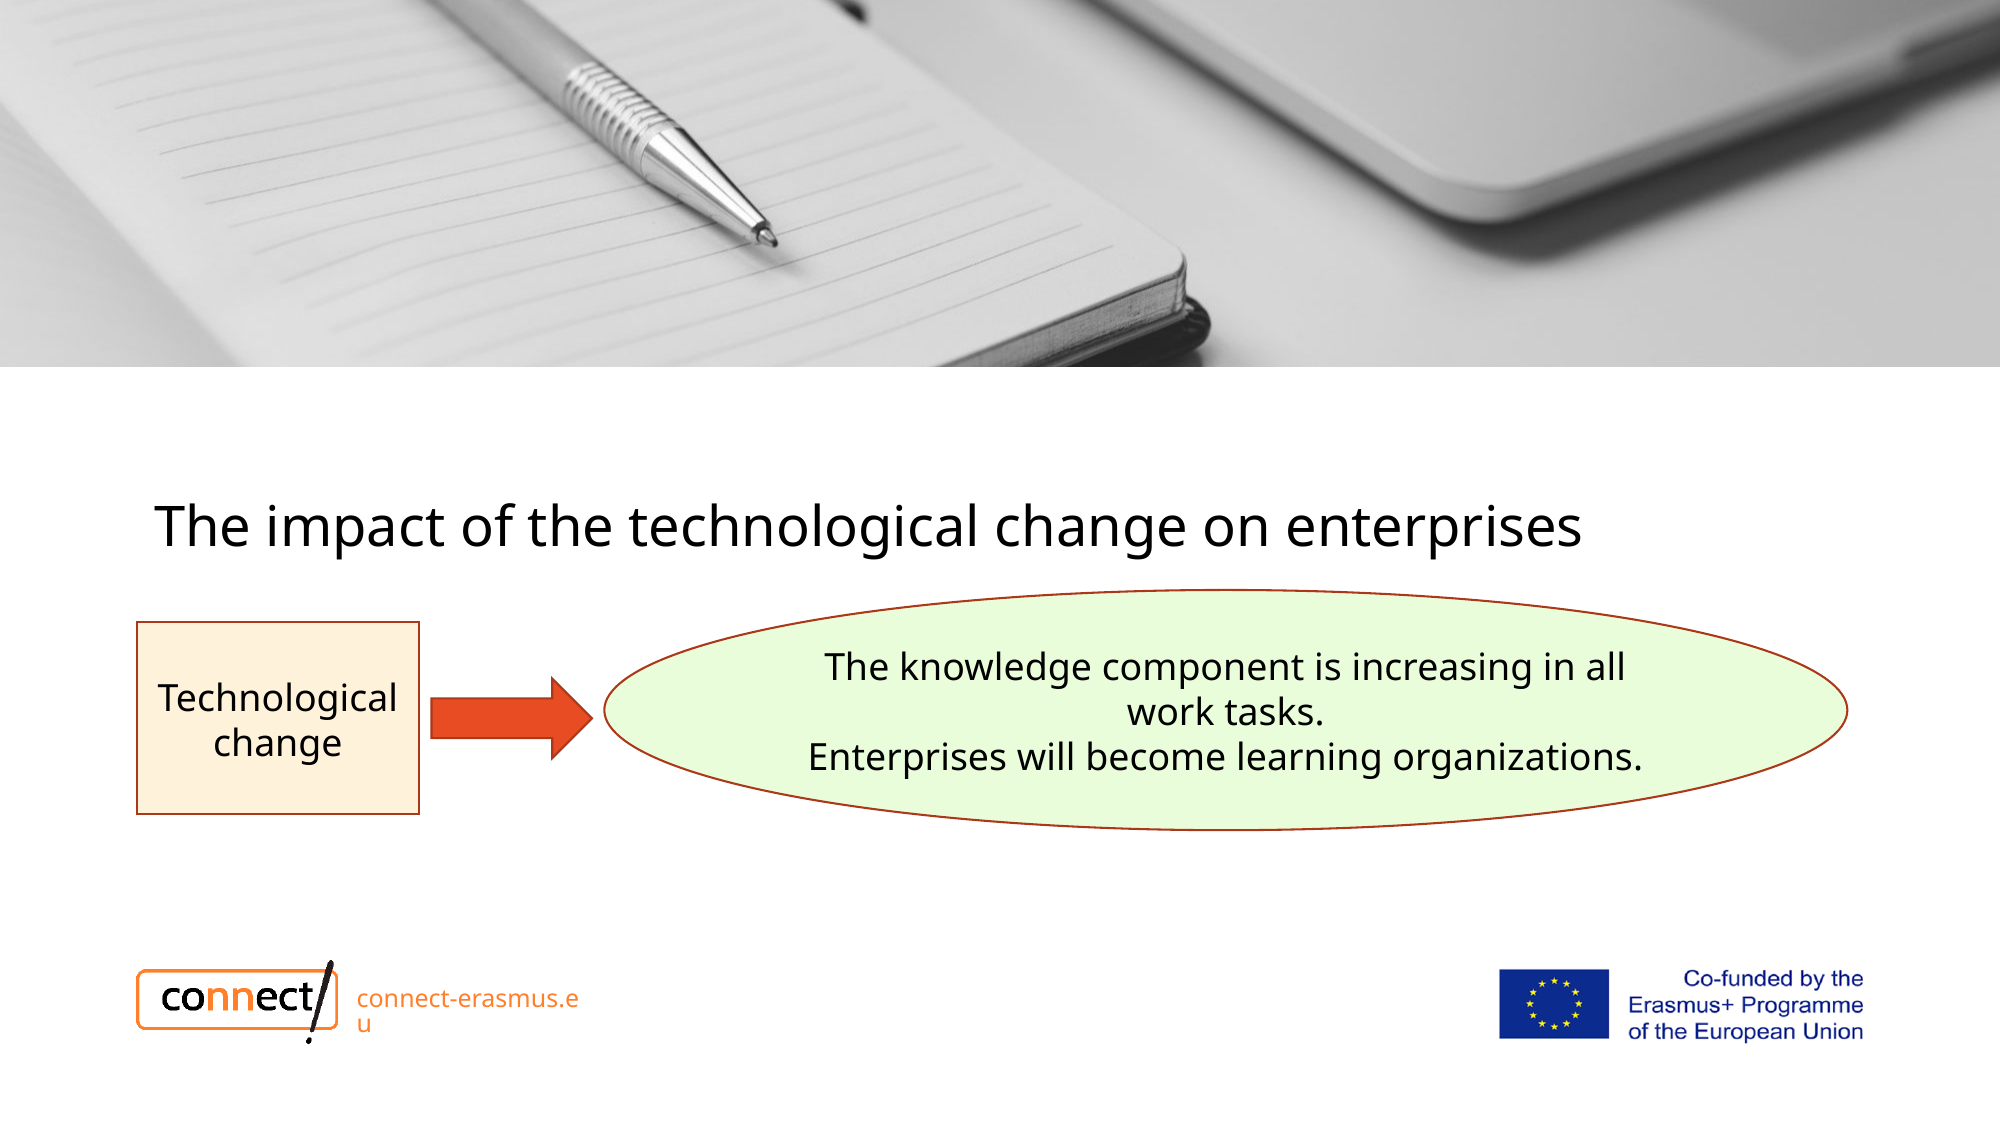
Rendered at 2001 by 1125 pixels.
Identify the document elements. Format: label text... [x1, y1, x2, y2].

text_box [430, 676, 594, 761]
text_box [272, 717, 280, 779]
picture [1498, 968, 1863, 1044]
title The impact of the technological change on enterprises [139, 453, 1863, 566]
text_box The knowledge component is increasing in all work tasks. Enterprises will become learning organizations. [603, 588, 1849, 832]
picture [0, 0, 2000, 367]
footer connect-erasmus.eu [341, 976, 607, 1022]
picture [136, 960, 338, 1044]
text_box Technological change [136, 621, 420, 815]
